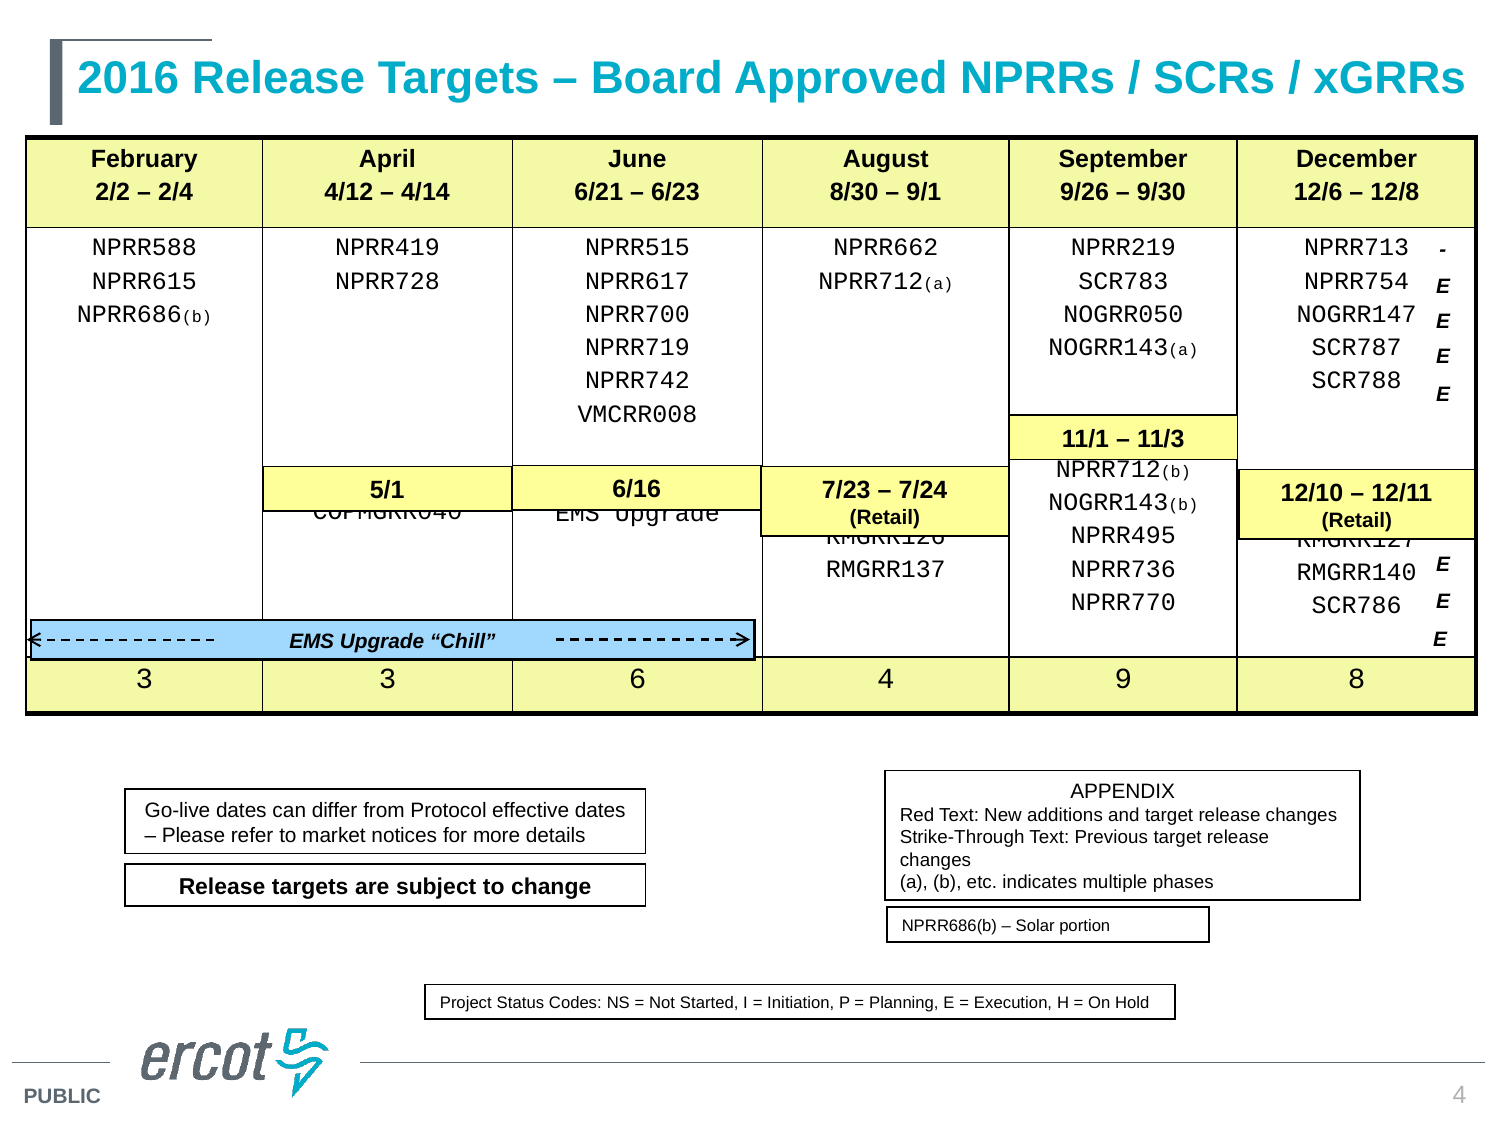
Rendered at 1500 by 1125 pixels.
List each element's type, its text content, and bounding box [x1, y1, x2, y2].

table_cell NPRR419 NPRR728 COPMGRR040 [263, 512, 512, 619]
text_box - E E E E E E E [1412, 228, 1474, 469]
table_cell NPRR662 NPRR712(a) RMGRR126 RMGRR137 [763, 228, 1008, 466]
table_cell NPRR588 NPRR615 NPRR686(b) [27, 228, 262, 638]
text_box Release targets are subject to change [124, 863, 646, 907]
table_cell 6 [513, 658, 762, 711]
text_box APPENDIX Red Text: New additions and target release changes Strike-Through Text: Previous target release changes (a), (b), etc. indicates multiple phases [885, 770, 1361, 901]
title 2016 Release Targets – Board Approved NPRRs / SCRs / xGRRs [62, 39, 1488, 127]
slide_number 4 [1437, 1076, 1475, 1112]
table_header February 2/2 – 2/4 [27, 140, 262, 227]
table_cell NPRR662 NPRR712(a) RMGRR126 RMGRR137 [763, 536, 1008, 656]
text_box 7/23 – 7/24 (Retail) [761, 466, 1009, 536]
table_cell NPRR219 SCR783 NOGRR050 NOGRR143(a) NPRR712(b) NOGRR143(b) NPRR495 NPRR736 NPRR770 [1010, 228, 1236, 414]
text_box EMS Upgrade “Chill” [31, 619, 755, 660]
table_cell NPRR515 NPRR617 NPRR700 NPRR719 NPRR742 VMCRR008 EMS Upgrade [513, 511, 762, 656]
text_box Project Status Codes: NS = Not Started, I = Initiation, P = Planning, E = Execution, H = On Hold [424, 984, 1175, 1020]
text_box 11/1 – 11/3 [1009, 414, 1238, 460]
table_cell NPRR713 NPRR754 NOGRR147 SCR787 SCR788 RMGRR127 RMGRR140 SCR786 [1238, 539, 1412, 656]
table_cell NPRR713 NPRR754 NOGRR147 SCR787 SCR788 RMGRR127 RMGRR140 SCR786 [1238, 228, 1412, 469]
table_header September 9/26 – 9/30 [1010, 140, 1236, 227]
table_cell 3 [263, 660, 512, 711]
picture [137, 1024, 332, 1100]
table_header June 6/21 – 6/23 [513, 140, 762, 227]
table_cell 8 [1238, 658, 1474, 711]
table_cell 4 [763, 658, 1008, 711]
table_cell NPRR419 NPRR728 COPMGRR040 [263, 228, 512, 466]
text_box Go-live dates can differ from Protocol effective dates – Please refer to market notices for more details [124, 788, 646, 854]
text_box 5/1 [262, 466, 512, 512]
table_cell NPRR219 SCR783 NOGRR050 NOGRR143(a) NPRR712(b) NOGRR143(b) NPRR495 NPRR736 NPRR770 [1010, 460, 1236, 656]
table_cell NPRR515 NPRR617 NPRR700 NPRR719 NPRR742 VMCRR008 EMS Upgrade [513, 228, 762, 466]
text_box 12/10 – 12/11 (Retail) [1238, 469, 1475, 539]
table_header April 4/12 – 4/14 [263, 140, 512, 227]
text_box NPRR686(b) – Solar portion [887, 907, 1210, 942]
table_header December 12/6 – 12/8 [1238, 140, 1474, 227]
text_box - E E E E E E E [1412, 539, 1474, 658]
table_cell 3 [27, 658, 262, 711]
text_box 6/16 [512, 465, 761, 511]
table_header August 8/30 – 9/1 [763, 140, 1008, 227]
table_cell 9 [1010, 658, 1236, 711]
